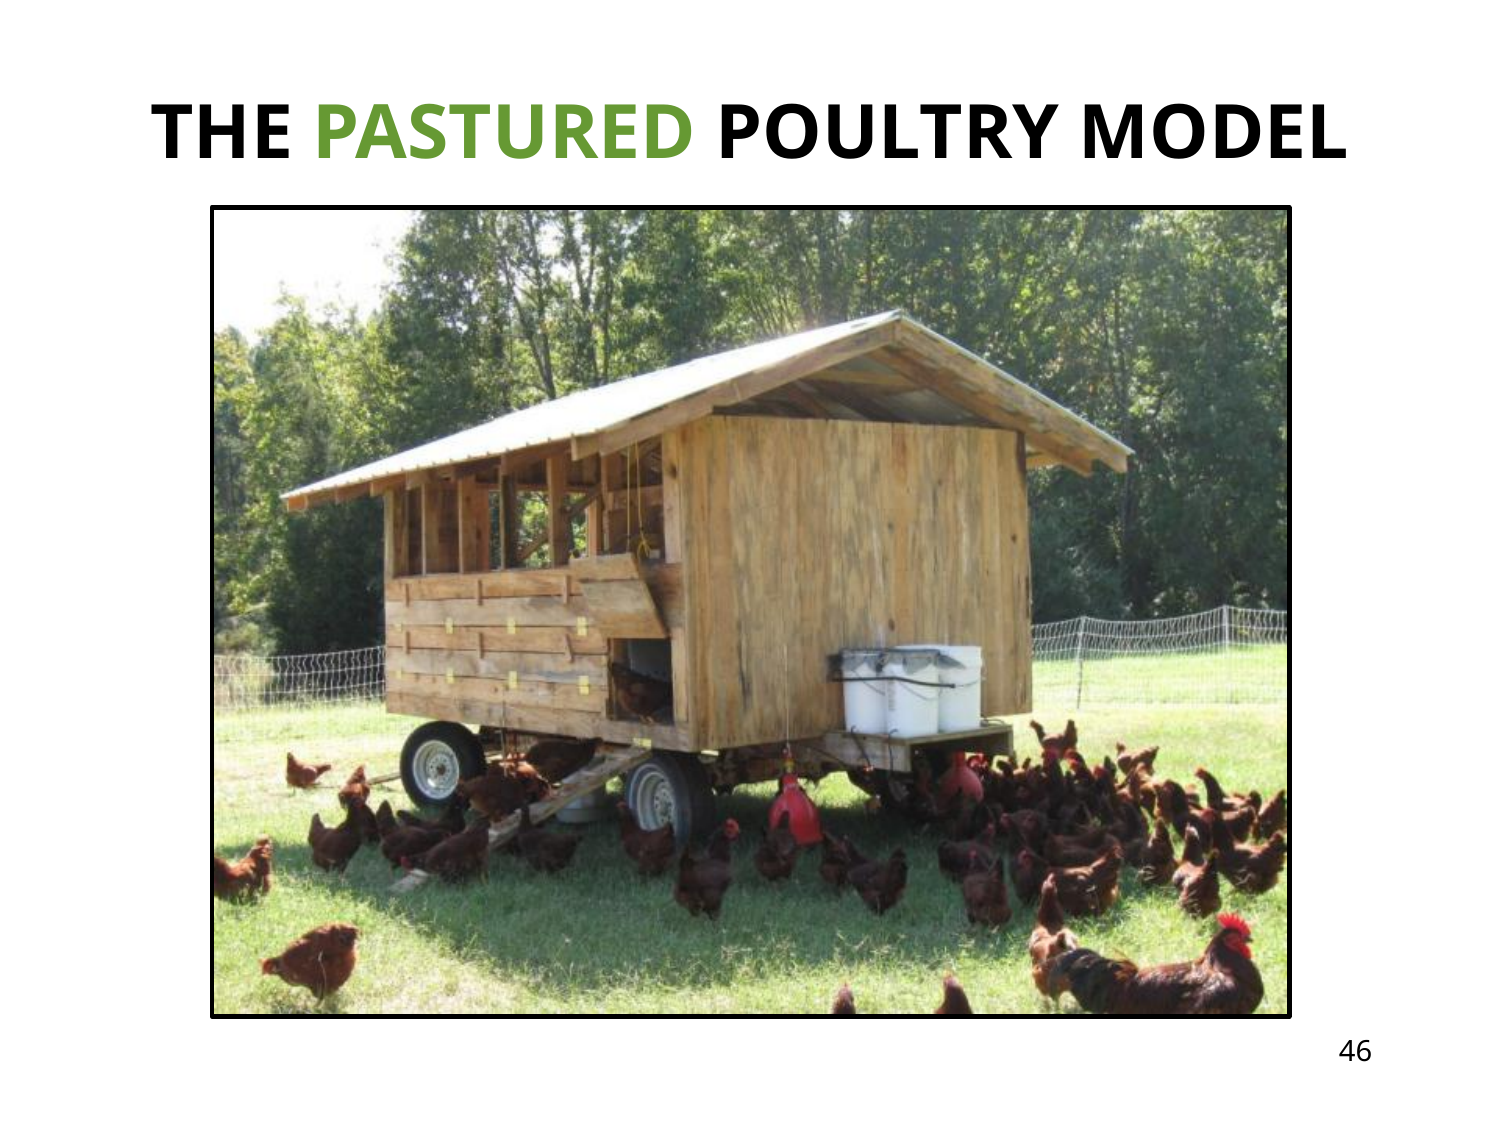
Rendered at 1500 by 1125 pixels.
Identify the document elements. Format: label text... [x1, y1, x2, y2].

title THE PASTURED POULTRY MODEL [0, 53, 1500, 204]
slide_number 46 [1074, 1024, 1388, 1101]
picture [213, 209, 1288, 1015]
